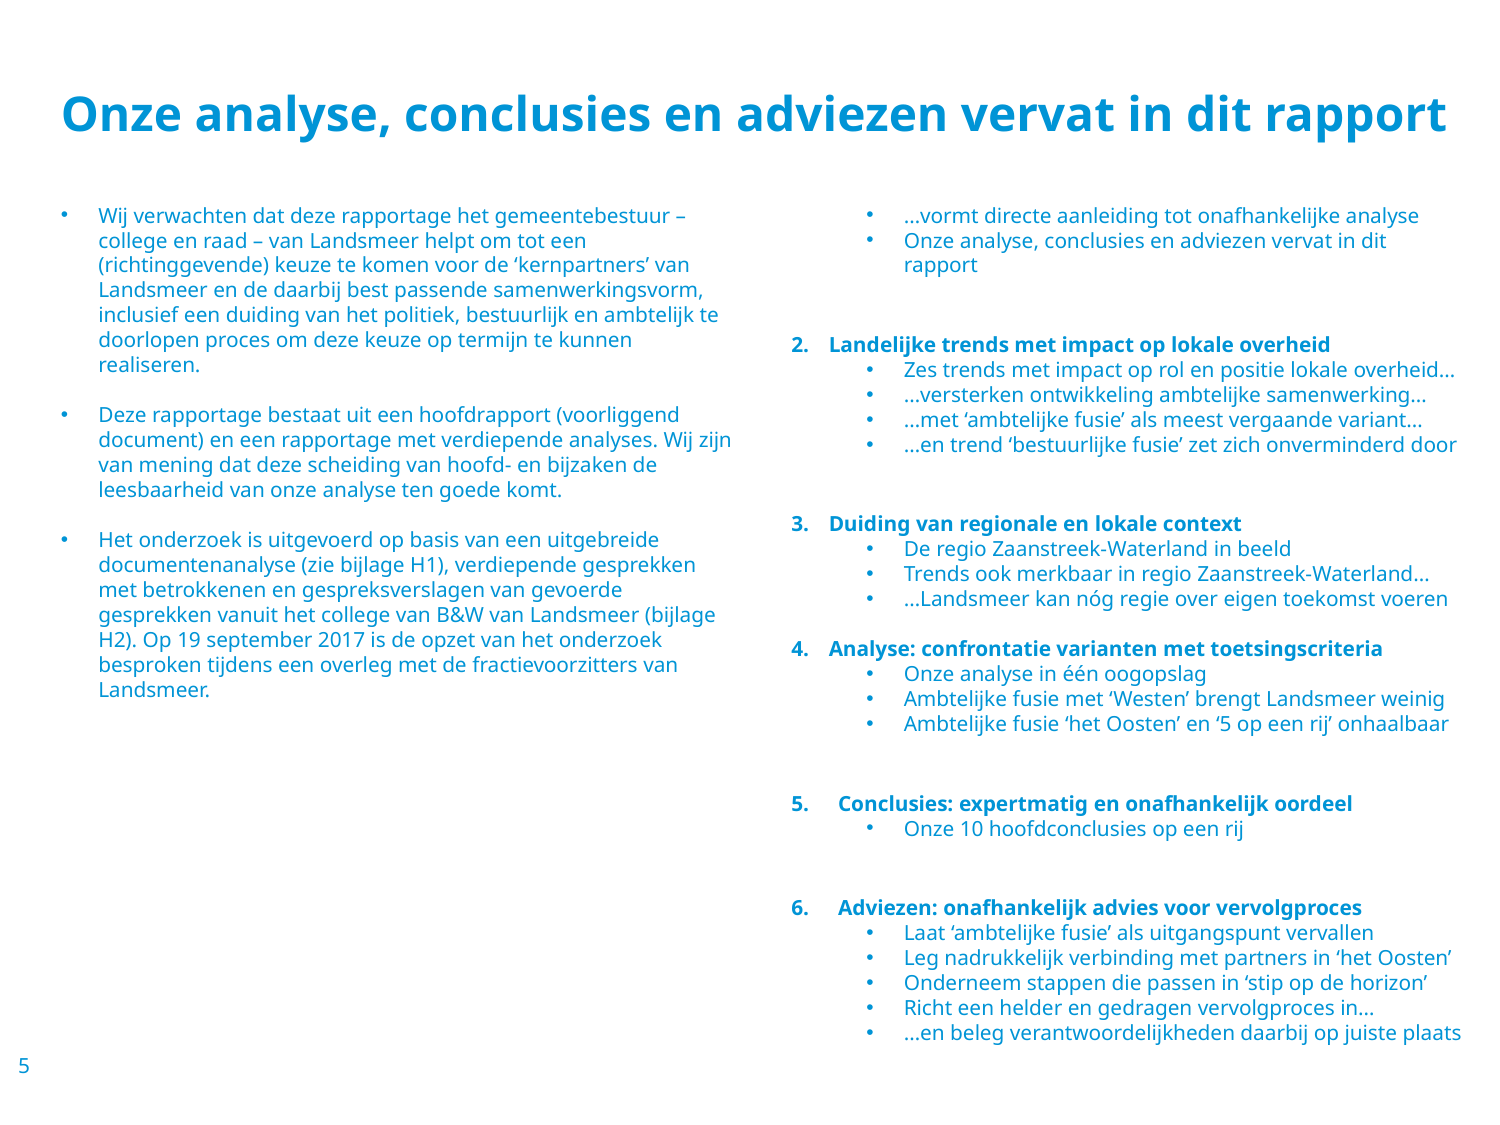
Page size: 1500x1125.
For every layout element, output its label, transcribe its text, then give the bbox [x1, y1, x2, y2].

list Wij verwachten dat deze rapportage het gemeentebestuur – college en raad – van Landsmeer helpt om tot een (richtinggevende) keuze te komen voor de ‘kernpartners’ van Landsmeer en de daarbij best passende samenwerkingsvorm, inclusief een duiding van het politiek, bestuurlijk en ambtelijk te doorlopen proces om deze keuze op termijn te kunnen realiseren. Deze rapportage bestaat uit een hoofdrapport (voorliggend document) en een rapportage met verdiepende analyses. Wij zijn van mening dat deze scheiding van hoofd- en bijzaken de leesbaarheid van onze analyse ten goede komt. Het onderzoek is uitgevoerd op basis van een uitgebreide documentenanalyse (zie bijlage H1), verdiepende gesprekken met betrokkenen en gespreksverslagen van gevoerde gesprekken vanuit het college van B&W van Landsmeer (bijlage H2). Op 19 september 2017 is de opzet van het onderzoek besproken tijdens een overleg met de fractievoorzitters van Landsmeer. Voorliggend rapport kent de volgende opbouw: Aanleiding, vraagstelling, aanpak en inhoud Motie gemeenteraad van Landsmeer 18 mei 2017… …vormt directe aanleiding tot onafhankelijke analyse Onze analyse, conclusies en adviezen vervat in dit rapport Landelijke trends met impact op lokale overheid Zes trends met impact op rol en positie lokale overheid… …versterken ontwikkeling ambtelijke samenwerking… …met ‘ambtelijke fusie’ als meest vergaande variant… …en trend ‘bestuurlijke fusie’ zet zich onverminderd door Duiding van regionale en lokale context De regio Zaanstreek-Waterland in beeld Trends ook merkbaar in regio Zaanstreek-Waterland… …Landsmeer kan nóg regie over eigen toekomst voeren Analyse: confrontatie varianten met toetsingscriteria Onze analyse in één oogopslag Ambtelijke fusie met ‘Westen’ brengt Landsmeer weinig Ambtelijke fusie ‘het Oosten’ en ‘5 op een rij’ onhaalbaar Conclusies: expertmatig en onafhankelijk oordeel Onze 10 hoofdconclusies op een rij Adviezen: onafhankelijk advies voor vervolgproces Laat ‘ambtelijke fusie’ als uitgangspunt vervallen Leg nadrukkelijk verbinding met partners in ‘het Oosten’ Onderneem stappen die passen in ‘stip op de horizon’ Richt een helder en gedragen vervolgproces in… …en beleg verantwoordelijkheden daarbij op juiste plaats [60, 202, 1463, 1039]
slide_number 5 [3, 1045, 61, 1125]
title Onze analyse, conclusies en adviezen vervat in dit rapport [60, 35, 1500, 196]
text_box [92, 272, 1425, 1080]
